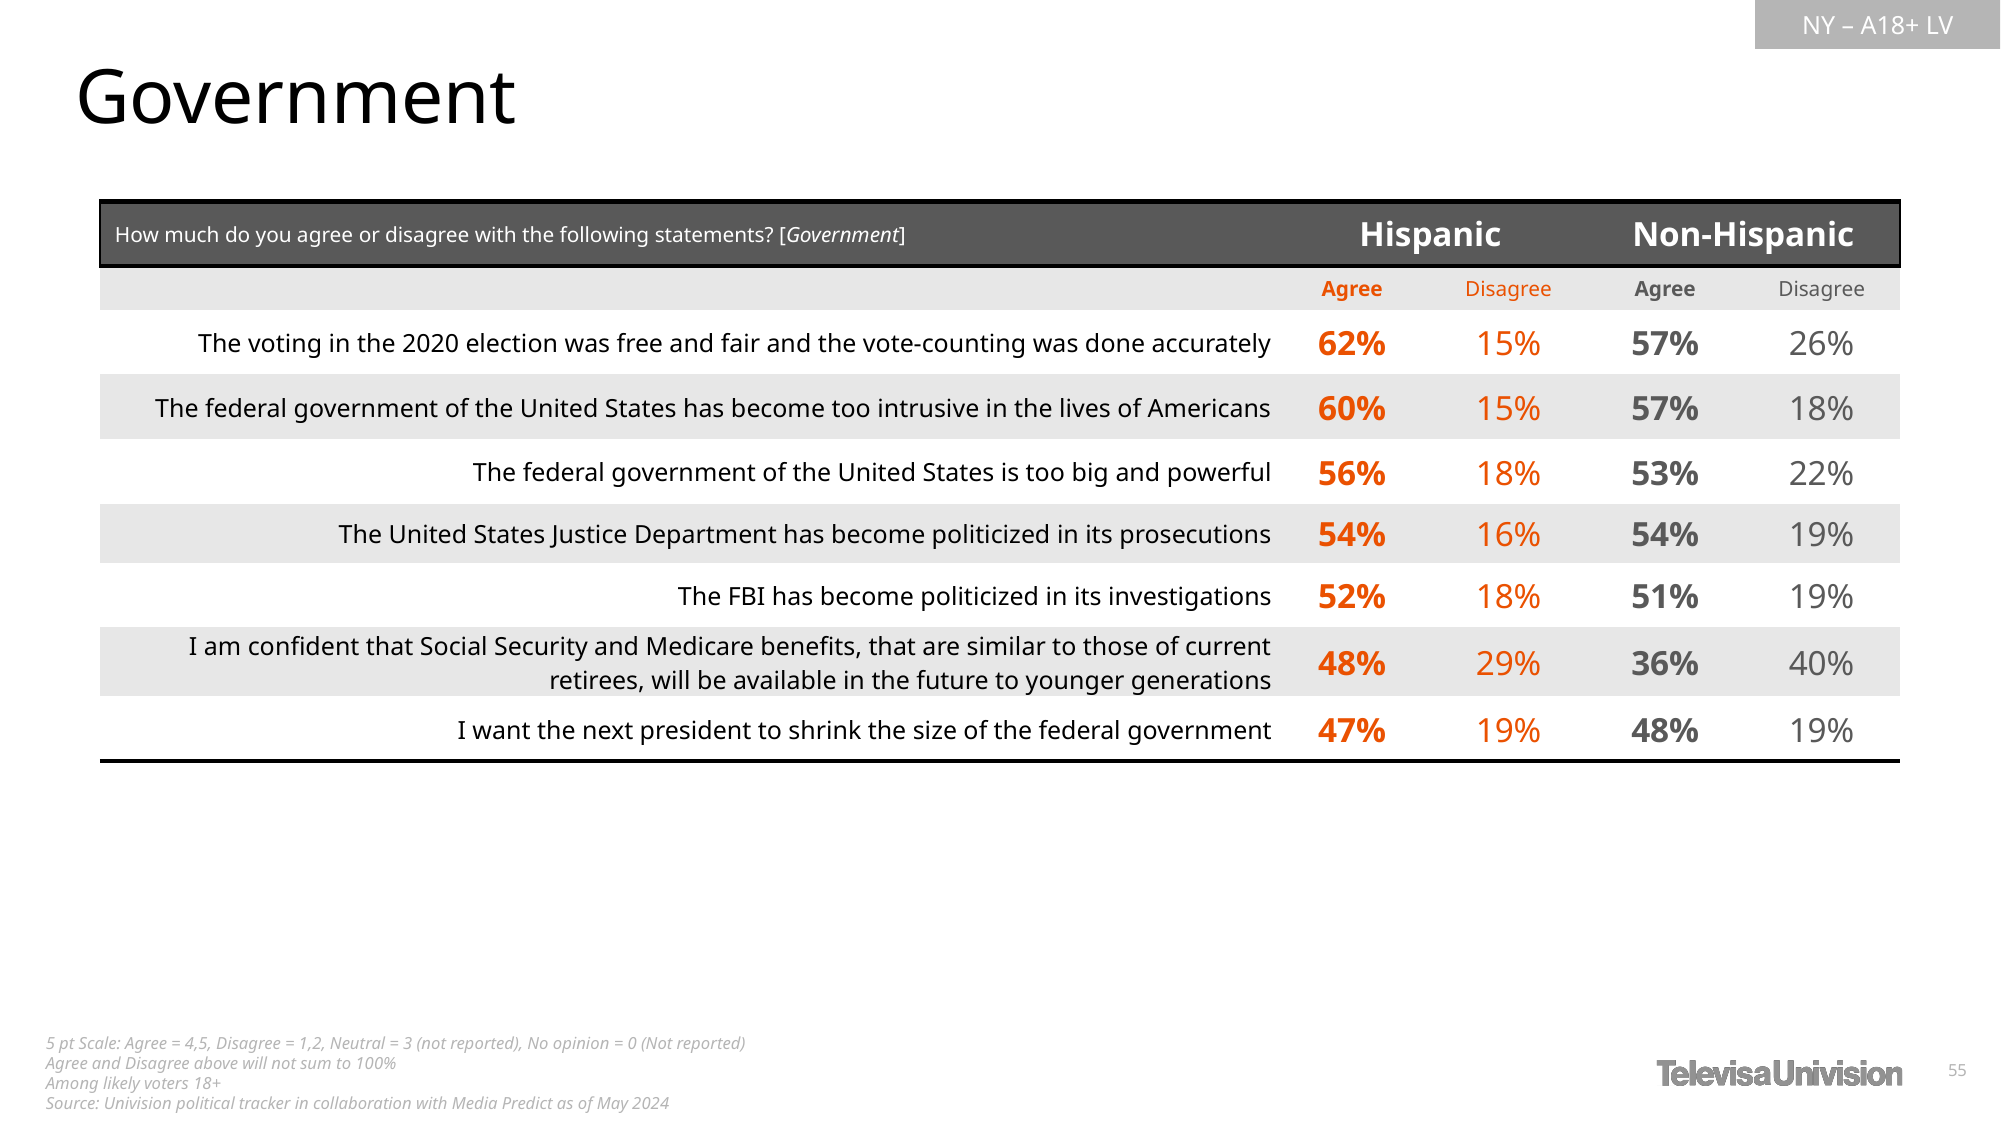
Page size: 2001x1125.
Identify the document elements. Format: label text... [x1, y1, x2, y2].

table_cell 19% [1743, 563, 1900, 627]
table_cell The FBI has become politicized in its investigations [100, 563, 1274, 627]
table_cell 53% [1587, 439, 1743, 504]
table_cell Disagree [1743, 268, 1900, 310]
table_cell [100, 268, 1274, 310]
table_cell 54% [1587, 504, 1743, 563]
table_cell 26% [1743, 310, 1900, 374]
table_header How much do you agree or disagree with the following statements? [Government] [101, 204, 1274, 264]
table_cell 57% [1587, 310, 1743, 374]
table_cell 47% [1274, 696, 1430, 759]
table_cell 19% [1430, 696, 1587, 759]
picture [1656, 1060, 1903, 1086]
table_cell The federal government of the United States is too big and powerful [100, 439, 1274, 504]
table_cell 16% [1430, 504, 1587, 563]
table_cell 22% [1743, 439, 1900, 504]
table_cell Agree [1274, 268, 1430, 310]
table_cell The United States Justice Department has become politicized in its prosecutions [100, 504, 1274, 563]
table_cell I want the next president to shrink the size of the federal government [100, 696, 1274, 759]
table_cell 48% [1587, 696, 1743, 759]
table_header Non-Hispanic [1587, 204, 1899, 264]
table_header Hispanic [1274, 204, 1587, 264]
table_cell 15% [1430, 310, 1587, 374]
list Government [75, 48, 1875, 140]
table_cell The voting in the 2020 election was free and fair and the vote-counting was done accurately [100, 310, 1274, 374]
table_cell 56% [1274, 439, 1430, 504]
table_cell I am confident that Social Security and Medicare benefits, that are similar to those of current retirees, will be available in the future to younger generations [100, 627, 1274, 696]
table_cell 18% [1430, 439, 1587, 504]
table_cell 18% [1430, 563, 1587, 627]
table_cell 19% [1743, 696, 1900, 759]
table_cell 62% [1274, 310, 1430, 374]
table_cell 48% [1274, 627, 1430, 696]
table_cell 40% [1743, 627, 1900, 696]
table_cell Disagree [1430, 268, 1587, 310]
table_cell 19% [1743, 504, 1900, 563]
table_cell 51% [1587, 563, 1743, 627]
table_cell Agree [1587, 268, 1743, 310]
table_cell 36% [1587, 627, 1743, 696]
table_cell 57% [1587, 374, 1743, 439]
table_cell 15% [1430, 374, 1587, 439]
table_cell 52% [1274, 563, 1430, 627]
table_cell 54% [1274, 504, 1430, 563]
table_cell The federal government of the United States has become too intrusive in the lives of Americans [100, 374, 1274, 439]
table_cell 29% [1430, 627, 1587, 696]
table_cell 60% [1274, 374, 1430, 439]
table_cell 18% [1743, 374, 1900, 439]
